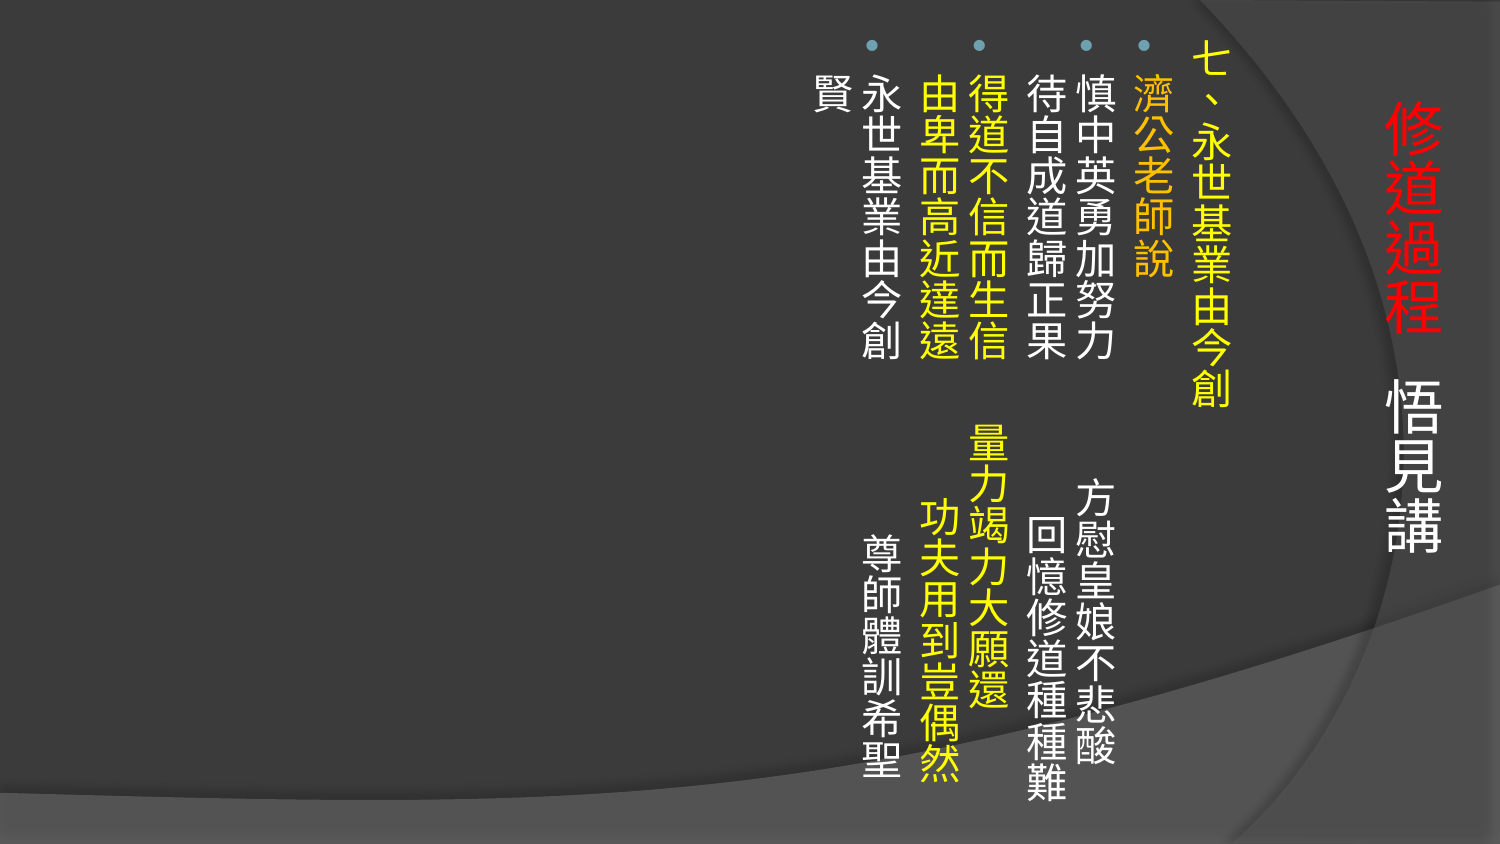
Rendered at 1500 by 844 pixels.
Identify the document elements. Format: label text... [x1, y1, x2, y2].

title 修道過程 悟見講 [1353, 43, 1473, 812]
list 七、永世基業由今創 濟公老師說 慎中英勇加努力 方慰皇娘不悲酸 待自成道歸正果 回憶修道種種難 得道不信而生信 量力竭力大願還 由卑而高近達遠 功夫用到豈偶然 永世基業由今創 尊師體訓希聖賢 [29, 20, 1353, 824]
